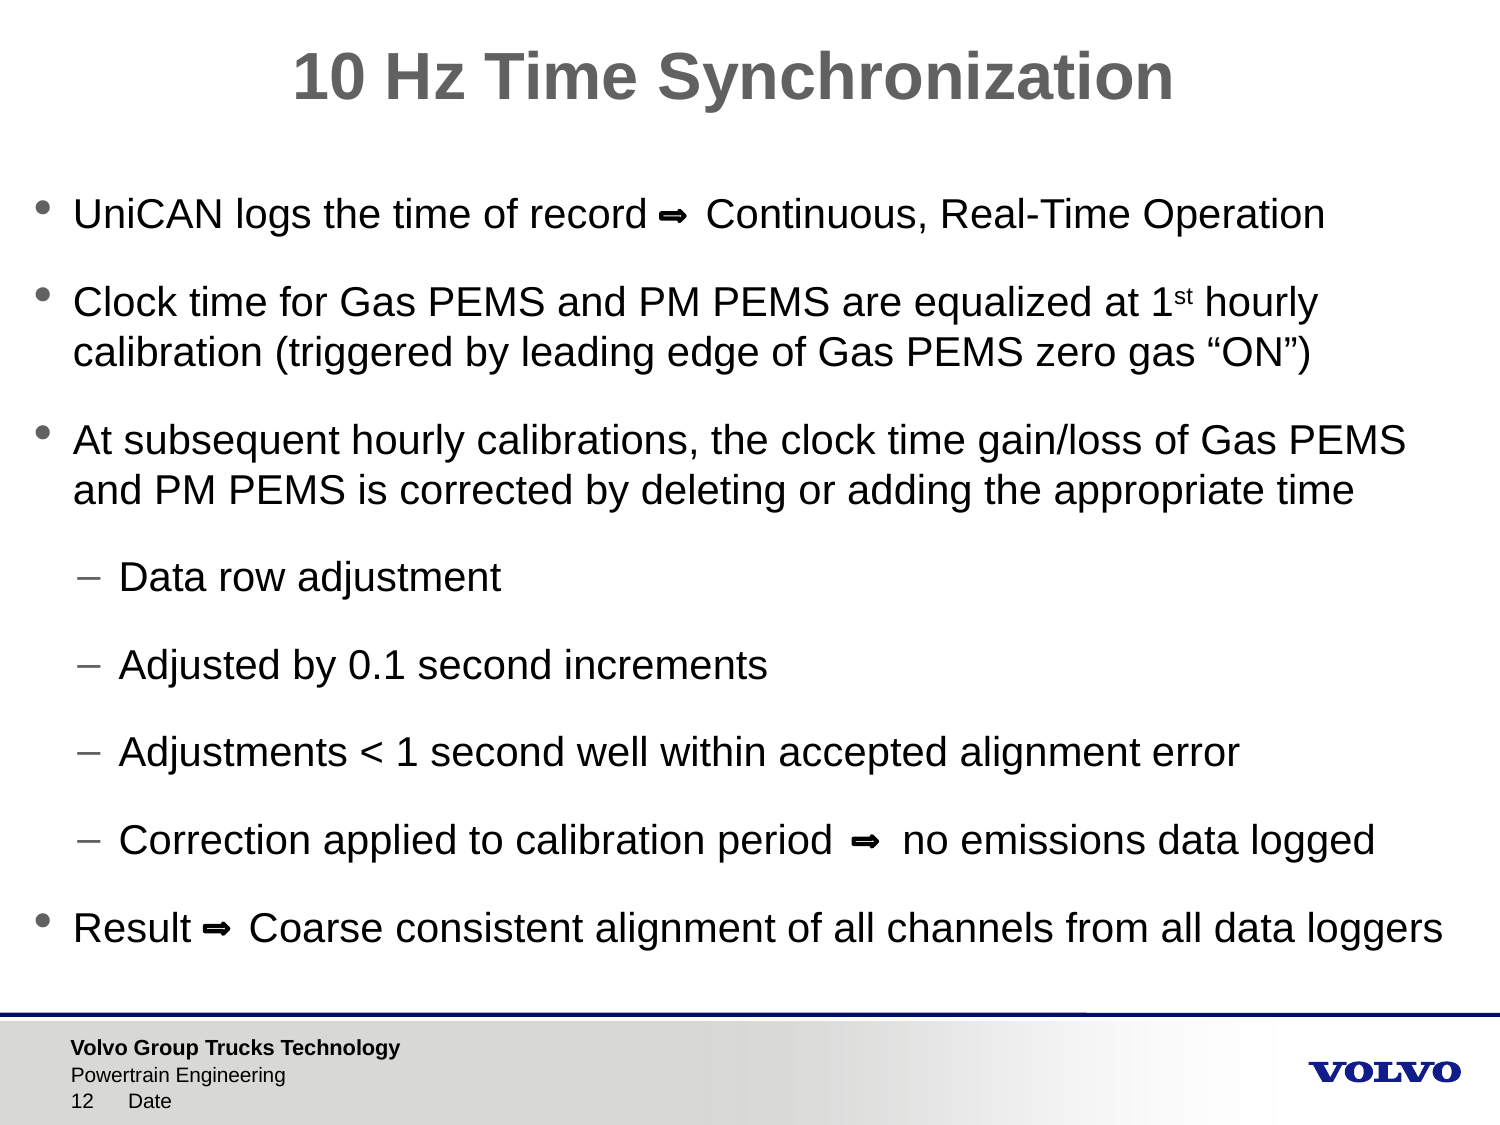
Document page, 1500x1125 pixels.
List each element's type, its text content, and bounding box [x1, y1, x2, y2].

text_box [659, 208, 687, 224]
text_box [202, 921, 231, 936]
footer Powertrain Engineering [55, 1054, 1184, 1090]
slide_number Date [113, 1085, 508, 1120]
list UniCAN logs the time of record Continuous, Real-Time Operation Clock time for Gas PEMS and PM PEMS are equalized at 1st hourly calibration (triggered by leading edge of Gas PEMS zero gas “ON”) At subsequent hourly calibrations, the clock time gain/loss of Gas PEMS and PM PEMS is corrected by deleting or adding the appropriate time Data row adjustment Adjusted by 0.1 second increments Adjustments < 1 second well within accepted alignment error Correction applied to calibration period no emissions data logged Result Coarse consistent alignment of all channels from all data loggers [20, 179, 1469, 984]
slide_number 12 [55, 1085, 139, 1121]
title 10 Hz Time Synchronization [59, 25, 1410, 122]
text_box [851, 834, 880, 849]
picture [0, 1021, 1308, 1125]
